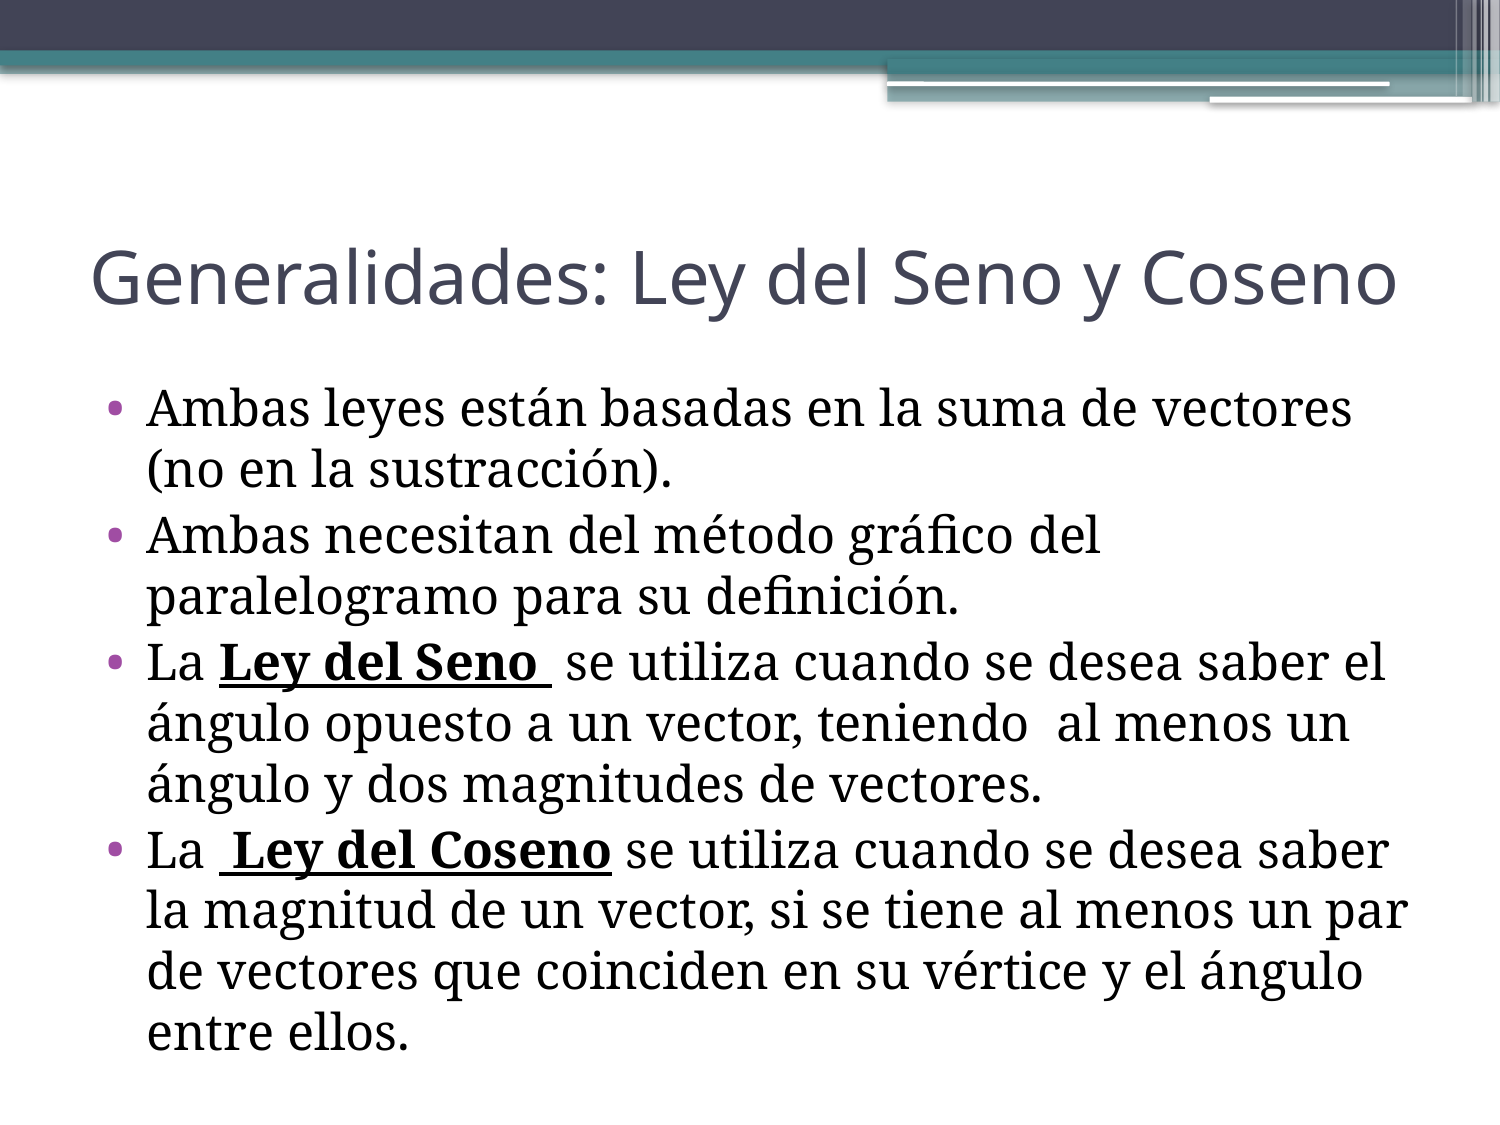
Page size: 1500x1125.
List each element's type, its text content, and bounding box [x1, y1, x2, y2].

title Generalidades: Ley del Seno y Coseno [75, 187, 1425, 363]
list Ambas leyes están basadas en la suma de vectores (no en la sustracción). Ambas necesitan del método gráfico del paralelogramo para su definición. La Ley del Seno se utiliza cuando se desea saber el ángulo opuesto a un vector, teniendo al menos un ángulo y dos magnitudes de vectores. La Ley del Coseno se utiliza cuando se desea saber la magnitud de un vector, si se tiene al menos un par de vectores que coinciden en su vértice y el ángulo entre ellos. [75, 368, 1425, 1079]
